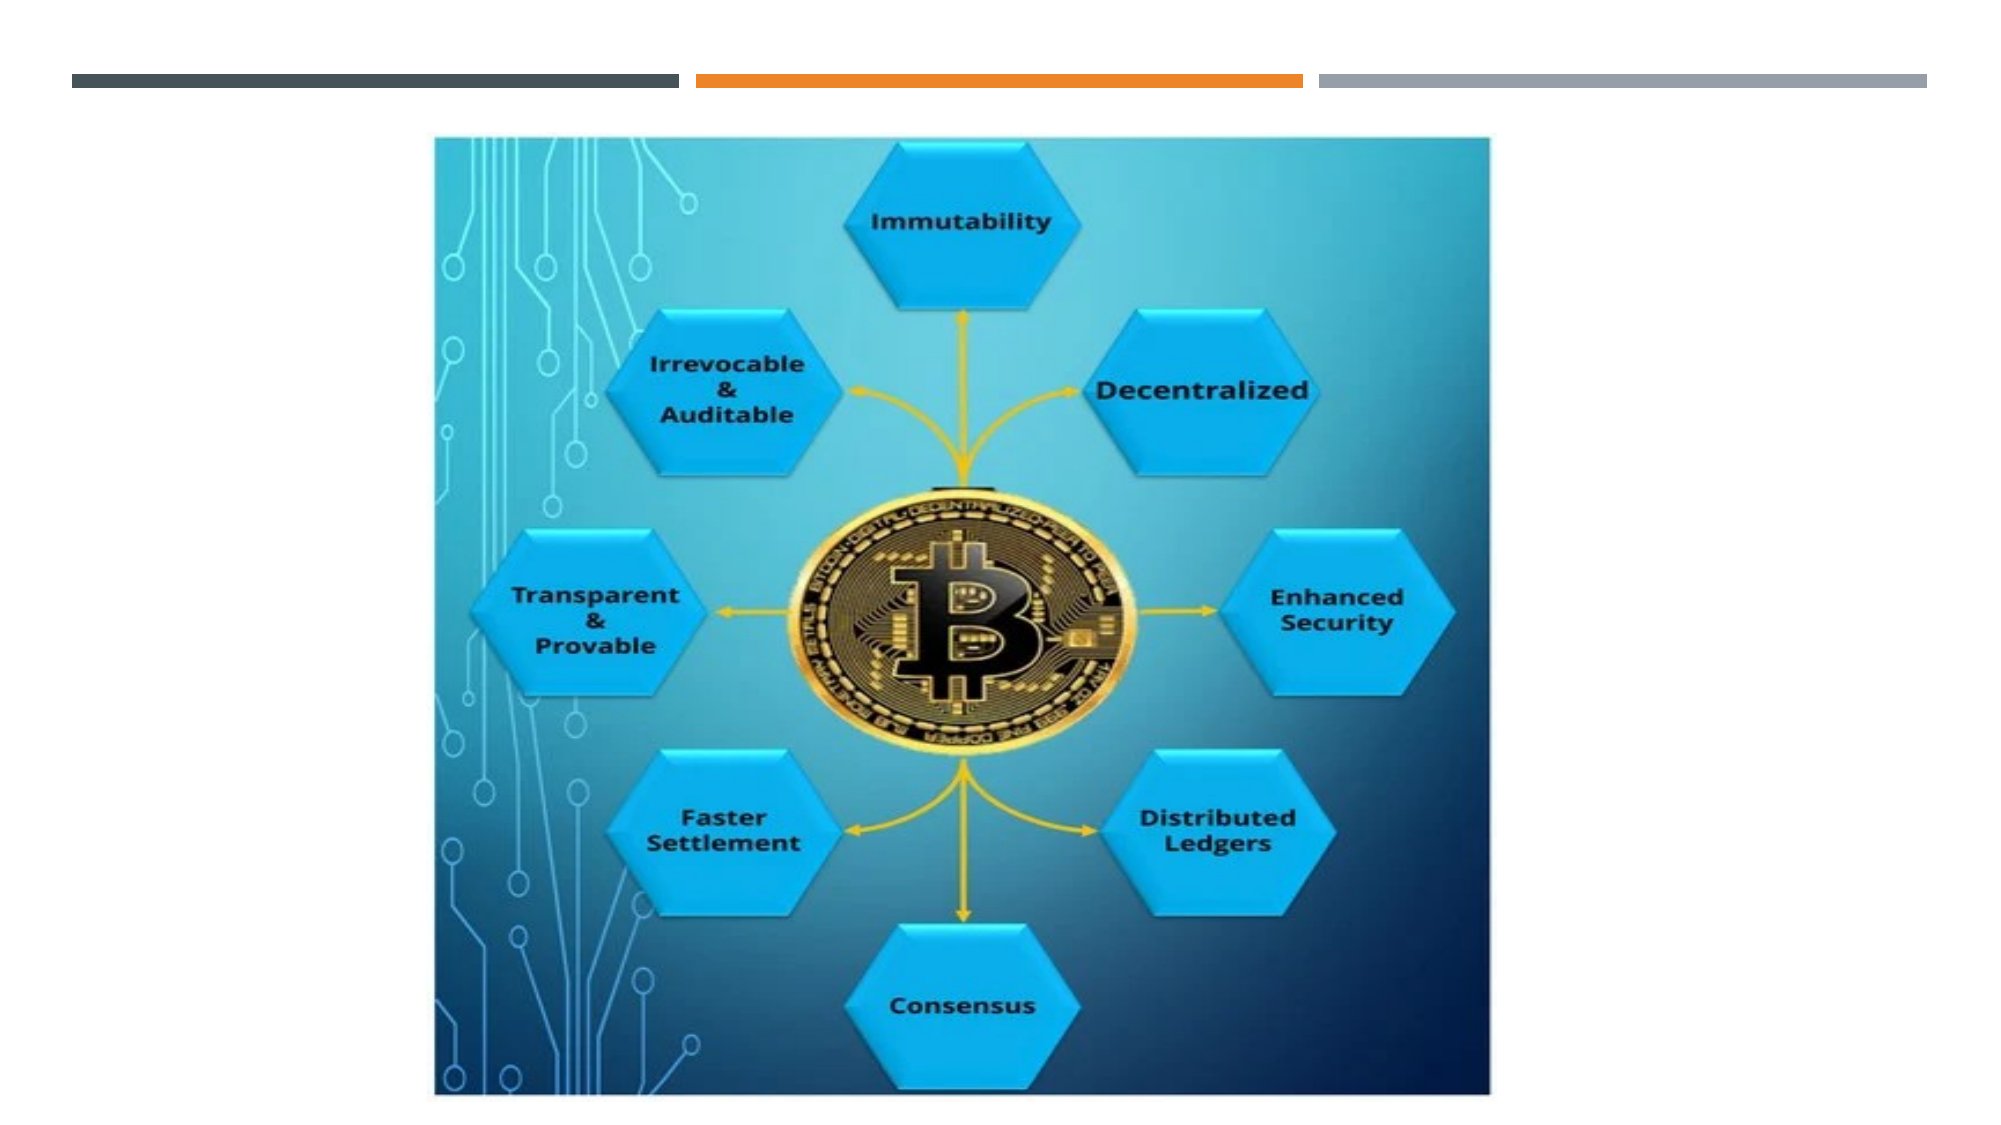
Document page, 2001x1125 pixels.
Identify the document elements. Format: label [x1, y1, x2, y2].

picture [426, 132, 1498, 1103]
